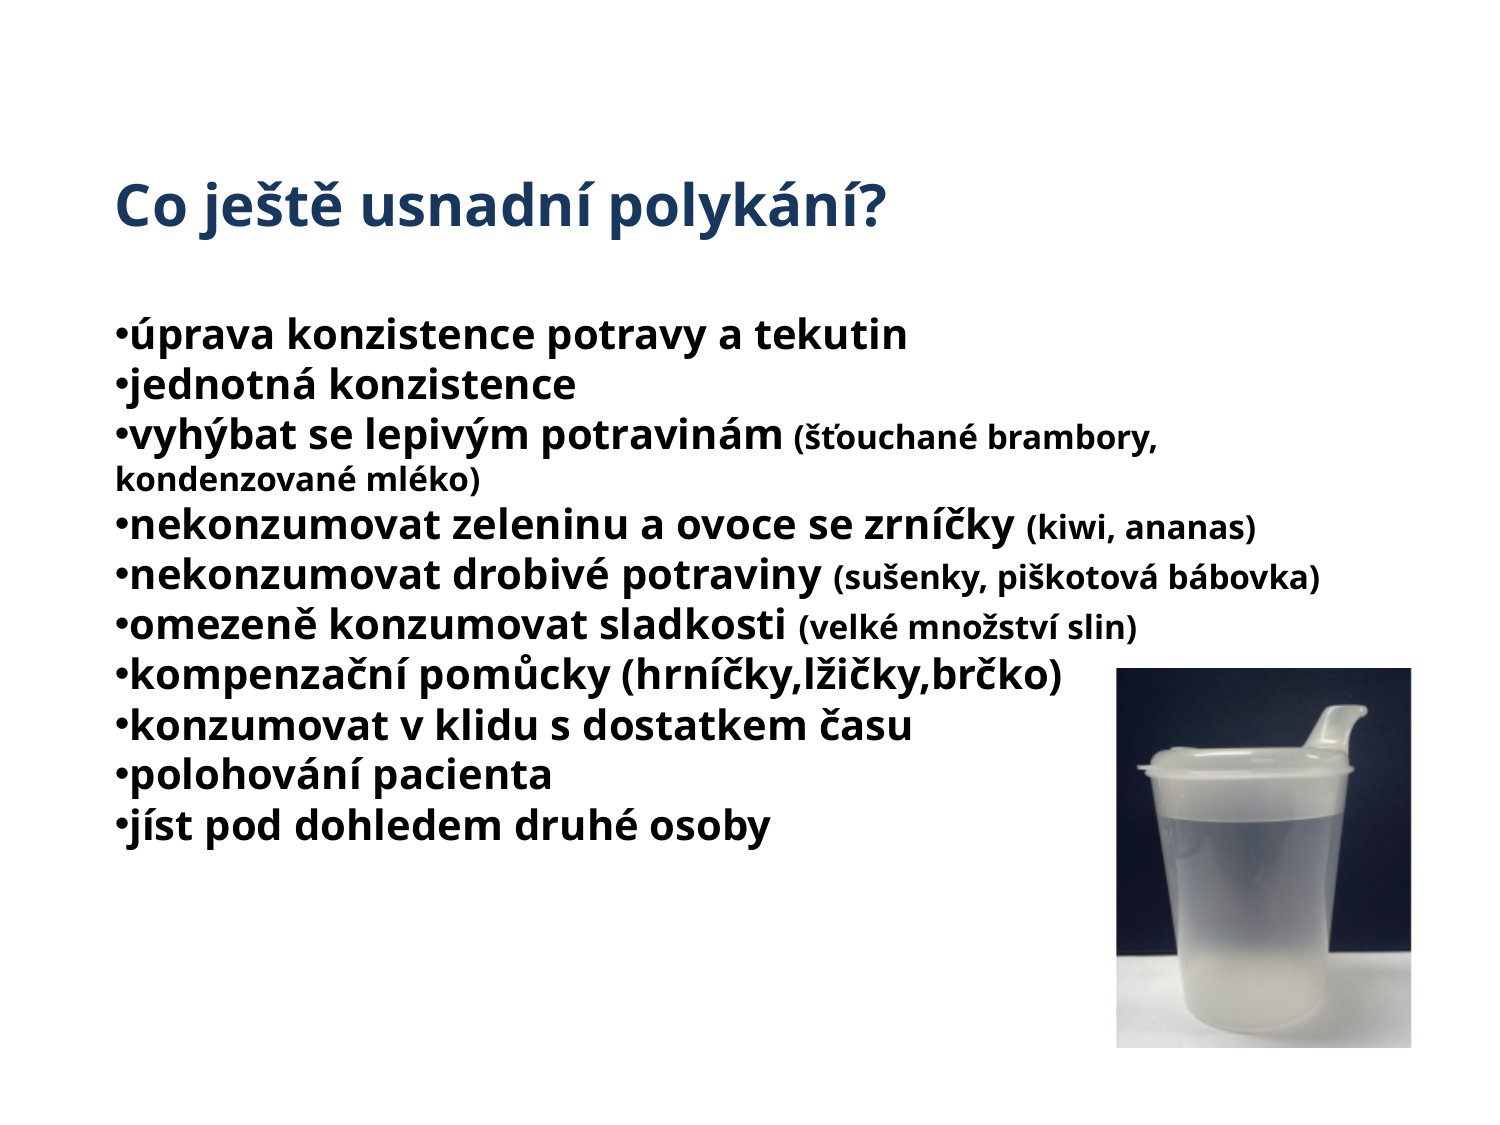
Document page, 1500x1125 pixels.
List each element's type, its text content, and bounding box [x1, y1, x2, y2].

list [1068, 668, 1460, 1048]
text_box Co ještě usnadní polykání? úprava konzistence potravy a tekutin jednotná konzistence vyhýbat se lepivým potravinám (šťouchané brambory, kondenzované mléko) nekonzumovat zeleninu a ovoce se zrníčky (kiwi, ananas) nekonzumovat drobivé potraviny (sušenky, piškotová bábovka) omezeně konzumovat sladkosti (velké množství slin) kompenzační pomůcky (hrníčky,lžičky,brčko) konzumovat v klidu s dostatkem času polohování pacienta jíst pod dohledem druhé osoby [100, 160, 1341, 1036]
